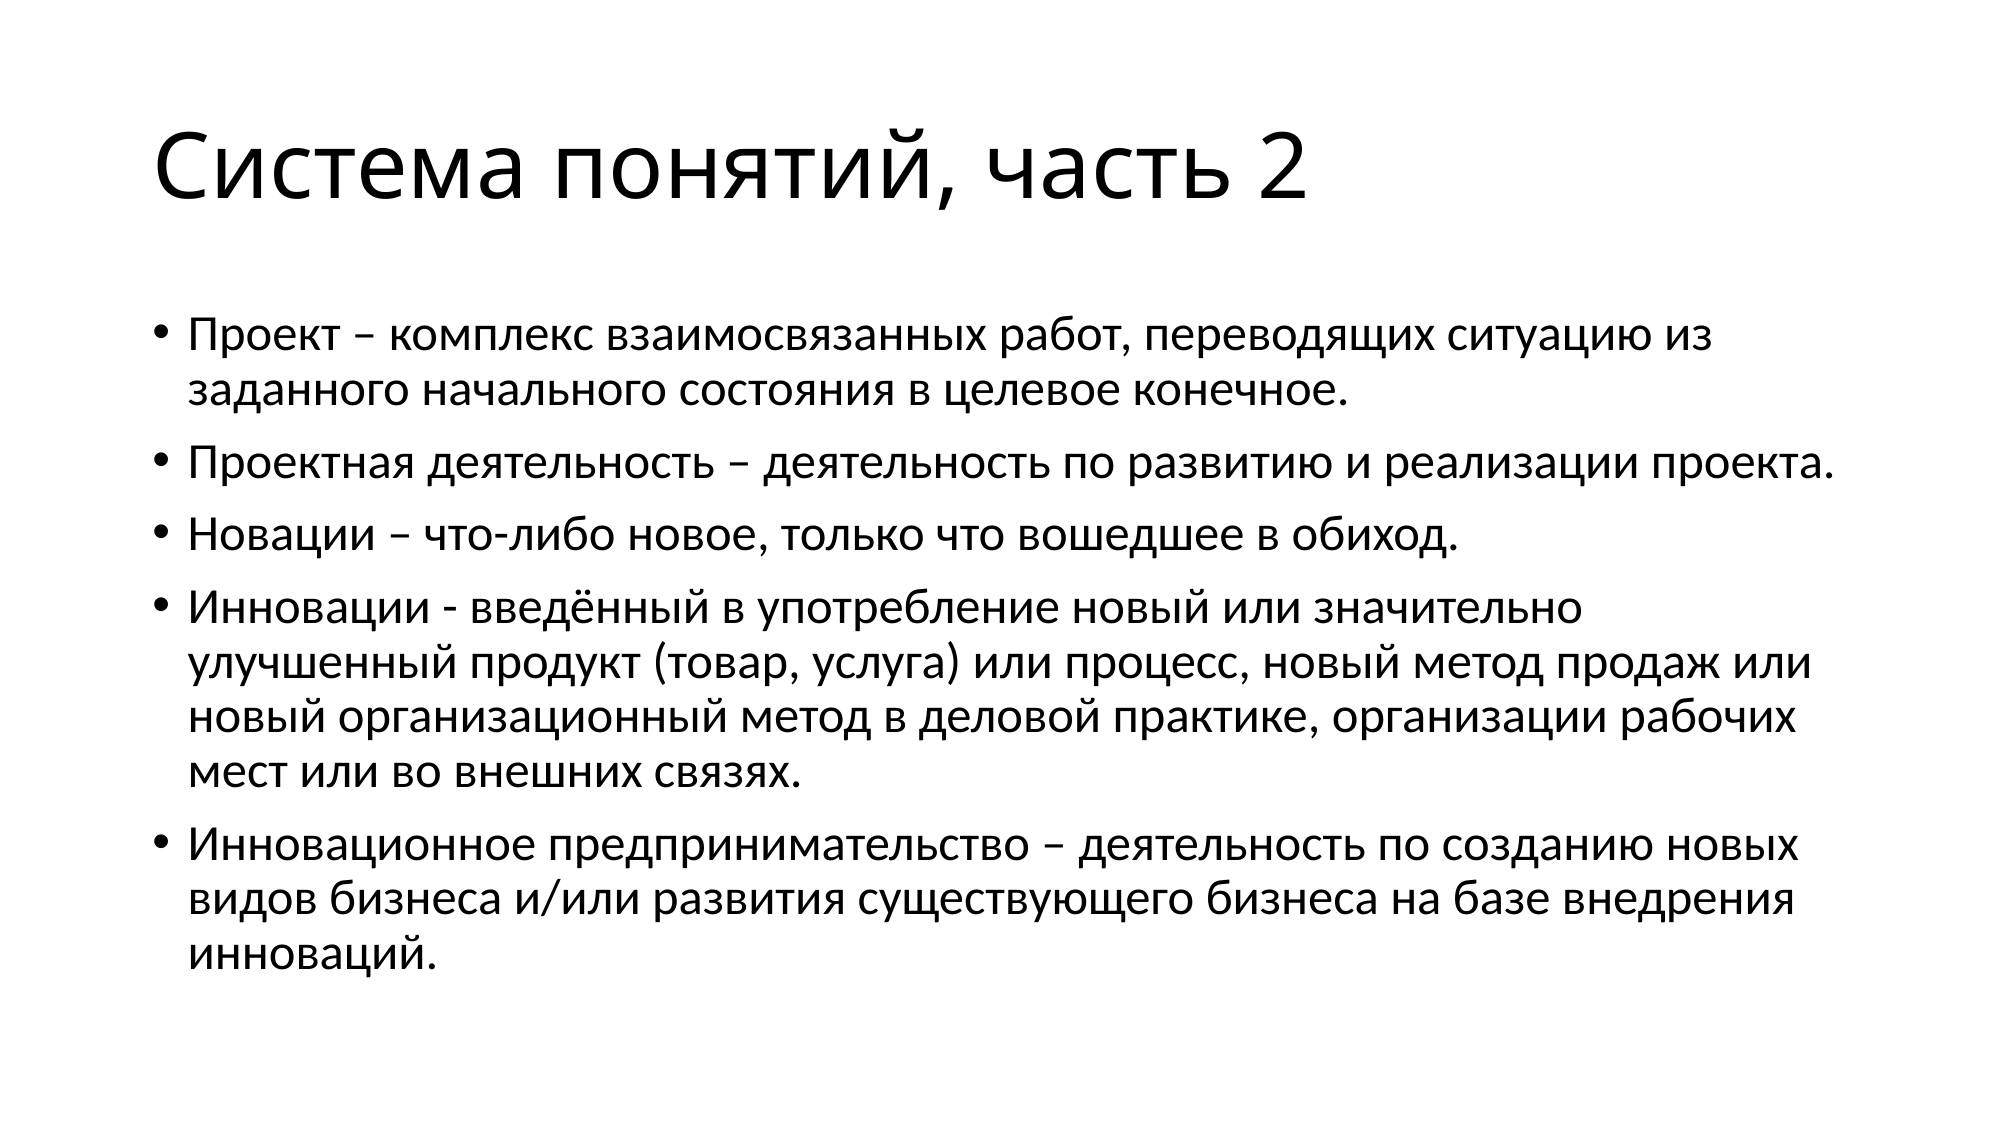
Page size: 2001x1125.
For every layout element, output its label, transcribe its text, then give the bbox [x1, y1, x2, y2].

title Система понятий, часть 2 [137, 59, 1863, 278]
list Проект – комплекс взаимосвязанных работ, переводящих ситуацию из заданного начального состояния в целевое конечное. Проектная деятельность – деятельность по развитию и реализации проекта. Новации – что-либо новое, только что вошедшее в обиход. Инновации - введённый в употребление новый или значительно улучшенный продукт (товар, услуга) или процесс, новый метод продаж или новый организационный метод в деловой практике, организации рабочих мест или во внешних связях. Инновационное предпринимательство – деятельность по созданию новых видов бизнеса и/или развития существующего бизнеса на базе внедрения инноваций. [137, 299, 1863, 1014]
